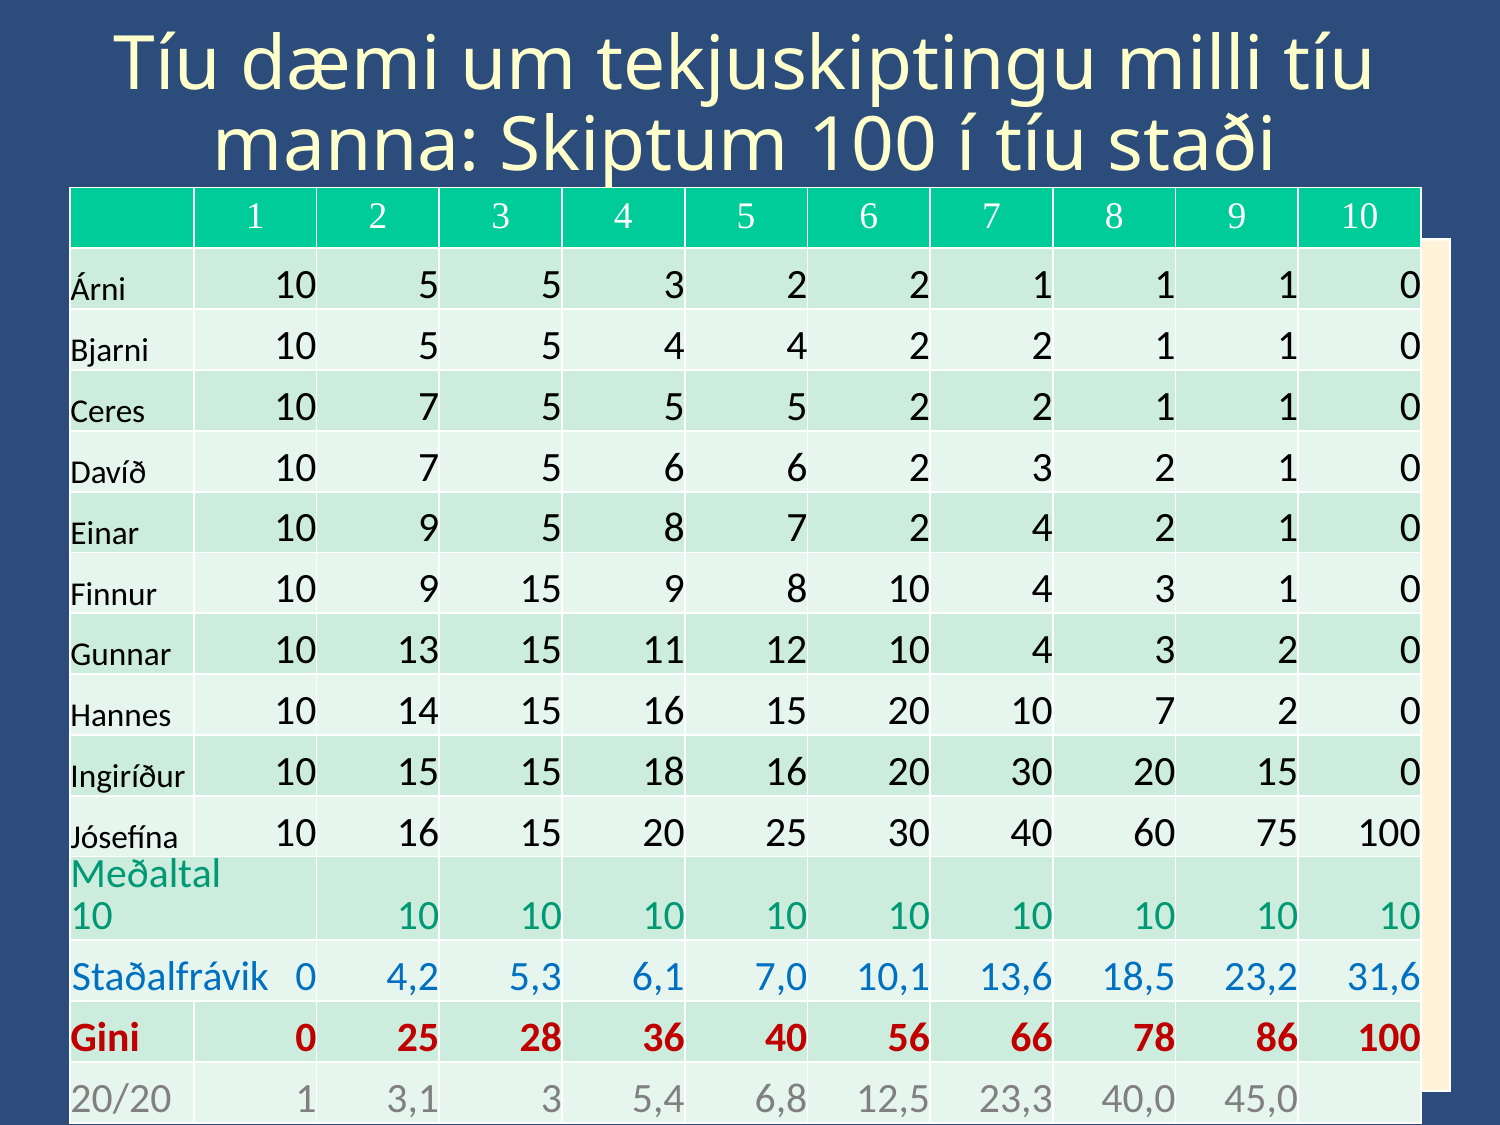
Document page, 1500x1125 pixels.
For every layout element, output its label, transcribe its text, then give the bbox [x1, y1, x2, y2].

table_cell Hannes [71, 675, 193, 734]
table_cell 7 [317, 371, 438, 430]
table_cell 40,0 [1054, 1063, 1175, 1122]
table_cell 10 [195, 432, 316, 491]
table_cell 5 [440, 493, 561, 552]
table_cell 0 [1299, 675, 1420, 734]
table_cell 15 [440, 736, 561, 795]
table_cell Staðalfrávik 0 [71, 941, 316, 1000]
table_cell 9 [317, 493, 438, 552]
table_cell 1 [1176, 371, 1297, 430]
table_cell 3 [931, 432, 1052, 491]
table_cell 10 [195, 797, 316, 856]
table_cell 10 [1176, 857, 1297, 939]
table_cell 9 [563, 553, 684, 612]
table_cell 10 [931, 675, 1052, 734]
table_cell 11 [563, 614, 684, 673]
table_cell 78 [1054, 1002, 1175, 1061]
table_cell 2 [686, 249, 807, 308]
table_cell Ingiríður [71, 736, 193, 795]
table_cell 5,4 [563, 1063, 684, 1122]
table_cell 2 [931, 371, 1052, 430]
table_cell 4 [686, 310, 807, 369]
table_cell 15 [440, 614, 561, 673]
table_cell 0 [1299, 371, 1420, 430]
table_cell 20 [1054, 736, 1175, 795]
table_cell 4,2 [317, 941, 438, 1000]
table_cell Jósefína [71, 797, 193, 856]
table_cell 16 [317, 797, 438, 856]
table_cell 23,3 [931, 1063, 1052, 1122]
table_cell 5 [317, 249, 438, 308]
table_cell 30 [931, 736, 1052, 795]
table_cell 7,0 [686, 941, 807, 1000]
table_cell 2 [1176, 614, 1297, 673]
table_cell 1 [1054, 249, 1175, 308]
table_cell 6,8 [686, 1063, 807, 1122]
table_cell 28 [440, 1002, 561, 1061]
table_cell 10 [195, 493, 316, 552]
table_cell 2 [808, 432, 929, 491]
table_cell 10 [440, 857, 561, 939]
table_cell 1 [1176, 493, 1297, 552]
table_cell 10,1 [808, 941, 929, 1000]
table_cell 10 [195, 736, 316, 795]
table_cell 5 [563, 371, 684, 430]
table_header 3 [440, 200, 561, 247]
table_cell 5 [686, 371, 807, 430]
table_cell 56 [808, 1002, 929, 1061]
table_cell 60 [1054, 797, 1175, 856]
table_cell 36 [563, 1002, 684, 1061]
table_cell 23,2 [1176, 941, 1297, 1000]
table_cell 1 [931, 249, 1052, 308]
table_cell Gini [71, 1002, 193, 1061]
table_cell 2 [808, 371, 929, 430]
table_cell 0 [1299, 249, 1420, 308]
table_cell 66 [931, 1002, 1052, 1061]
table_cell 30 [808, 797, 929, 856]
table_cell 12 [686, 614, 807, 673]
table_cell 2 [808, 310, 929, 369]
table_cell 10 [195, 675, 316, 734]
table_cell 2 [1054, 432, 1175, 491]
table_cell 5 [440, 249, 561, 308]
table_cell 14 [317, 675, 438, 734]
table_header 7 [931, 200, 1052, 247]
title Tíu dæmi um tekjuskiptingu milli tíu manna: Skiptum 100 í tíu staði [70, 11, 1421, 200]
table_cell 2 [808, 493, 929, 552]
table_cell 10 [931, 857, 1052, 939]
table_cell 15 [440, 553, 561, 612]
table_cell 31,6 [1299, 941, 1420, 1000]
table_cell 100 [1299, 797, 1420, 856]
table_cell 5 [440, 432, 561, 491]
table_cell 6 [686, 432, 807, 491]
table_header 10 [1299, 200, 1420, 247]
table_cell 10 [808, 857, 929, 939]
table_cell 75 [1176, 797, 1297, 856]
table_cell 86 [1176, 1002, 1297, 1061]
table_cell 10 [195, 553, 316, 612]
table_cell 3 [440, 1063, 561, 1122]
table_cell 0 [1299, 310, 1420, 369]
table_cell 5 [440, 310, 561, 369]
table_cell 10 [195, 371, 316, 430]
table_header 6 [808, 200, 929, 247]
table_cell 20/20 [71, 1063, 193, 1122]
table_cell 2 [1176, 675, 1297, 734]
table_cell Finnur [71, 553, 193, 612]
table_cell 10 [808, 553, 929, 612]
table_cell 4 [931, 493, 1052, 552]
table_cell 3 [563, 249, 684, 308]
table_cell 18 [563, 736, 684, 795]
table_cell 10 [808, 614, 929, 673]
table_cell 12,5 [808, 1063, 929, 1122]
picture [1422, 238, 1451, 1092]
table_cell Davíð [71, 432, 193, 491]
table_cell Gunnar [71, 614, 193, 673]
table_header 1 [195, 200, 316, 247]
table_cell 15 [317, 736, 438, 795]
table_cell 3 [1054, 614, 1175, 673]
table_cell 20 [808, 736, 929, 795]
table_cell 8 [563, 493, 684, 552]
table_header 9 [1176, 200, 1297, 247]
table_cell 1 [1054, 310, 1175, 369]
table_cell 6,1 [563, 941, 684, 1000]
table_cell 3,1 [317, 1063, 438, 1122]
table_cell 7 [317, 432, 438, 491]
table_cell Einar [71, 493, 193, 552]
table_header [71, 200, 193, 247]
table_cell 0 [1299, 493, 1420, 552]
table_header 4 [563, 200, 684, 247]
table_cell 7 [686, 493, 807, 552]
table_cell 4 [563, 310, 684, 369]
table_cell 2 [931, 310, 1052, 369]
table_cell 10 [317, 857, 438, 939]
table_cell 2 [808, 249, 929, 308]
table_cell 1 [195, 1063, 316, 1122]
table_cell 25 [686, 797, 807, 856]
table_cell 16 [563, 675, 684, 734]
table_cell Ceres [71, 371, 193, 430]
table_cell 9 [317, 553, 438, 612]
table_cell 4 [931, 614, 1052, 673]
table_cell 40 [931, 797, 1052, 856]
table_cell Bjarni [71, 310, 193, 369]
table_cell Meðaltal 10 [71, 857, 316, 939]
table_cell 40 [686, 1002, 807, 1061]
table_cell 1 [1176, 310, 1297, 369]
table_cell 0 [1299, 553, 1420, 612]
table_cell 10 [1299, 857, 1420, 939]
table_cell 6 [563, 432, 684, 491]
table_cell 1 [1176, 432, 1297, 491]
table_cell 0 [1299, 432, 1420, 491]
table_header 8 [1054, 200, 1175, 247]
table_cell 1 [1176, 553, 1297, 612]
table_cell 20 [808, 675, 929, 734]
table_cell 1 [1054, 371, 1175, 430]
table_cell 18,5 [1054, 941, 1175, 1000]
table_cell 5 [317, 310, 438, 369]
table_cell 25 [317, 1002, 438, 1061]
table_header 2 [317, 200, 438, 247]
table_cell 0 [1299, 736, 1420, 795]
table_cell 10 [195, 614, 316, 673]
table_cell 7 [1054, 675, 1175, 734]
table_header 5 [686, 200, 807, 247]
table_cell 4 [931, 553, 1052, 612]
table_cell 16 [686, 736, 807, 795]
table_cell 0 [1299, 614, 1420, 673]
table_cell 13 [317, 614, 438, 673]
table_cell 45,0 [1176, 1063, 1297, 1122]
table_cell 8 [686, 553, 807, 612]
table_cell 15 [440, 675, 561, 734]
table_cell [1299, 1063, 1420, 1122]
table_cell 1 [1176, 249, 1297, 308]
table_cell 5,3 [440, 941, 561, 1000]
table_cell 10 [195, 249, 316, 308]
table_cell 10 [1054, 857, 1175, 939]
table_cell 10 [563, 857, 684, 939]
table_cell 15 [1176, 736, 1297, 795]
table_cell 3 [1054, 553, 1175, 612]
table_cell 20 [563, 797, 684, 856]
table_cell 2 [1054, 493, 1175, 552]
table_cell 15 [440, 797, 561, 856]
table_cell Árni [71, 249, 193, 308]
table_cell 13,6 [931, 941, 1052, 1000]
table_cell 5 [440, 371, 561, 430]
table_cell 10 [195, 310, 316, 369]
table_cell 100 [1299, 1002, 1420, 1061]
table_cell 15 [686, 675, 807, 734]
table_cell 0 [195, 1002, 316, 1061]
table_cell 10 [686, 857, 807, 939]
